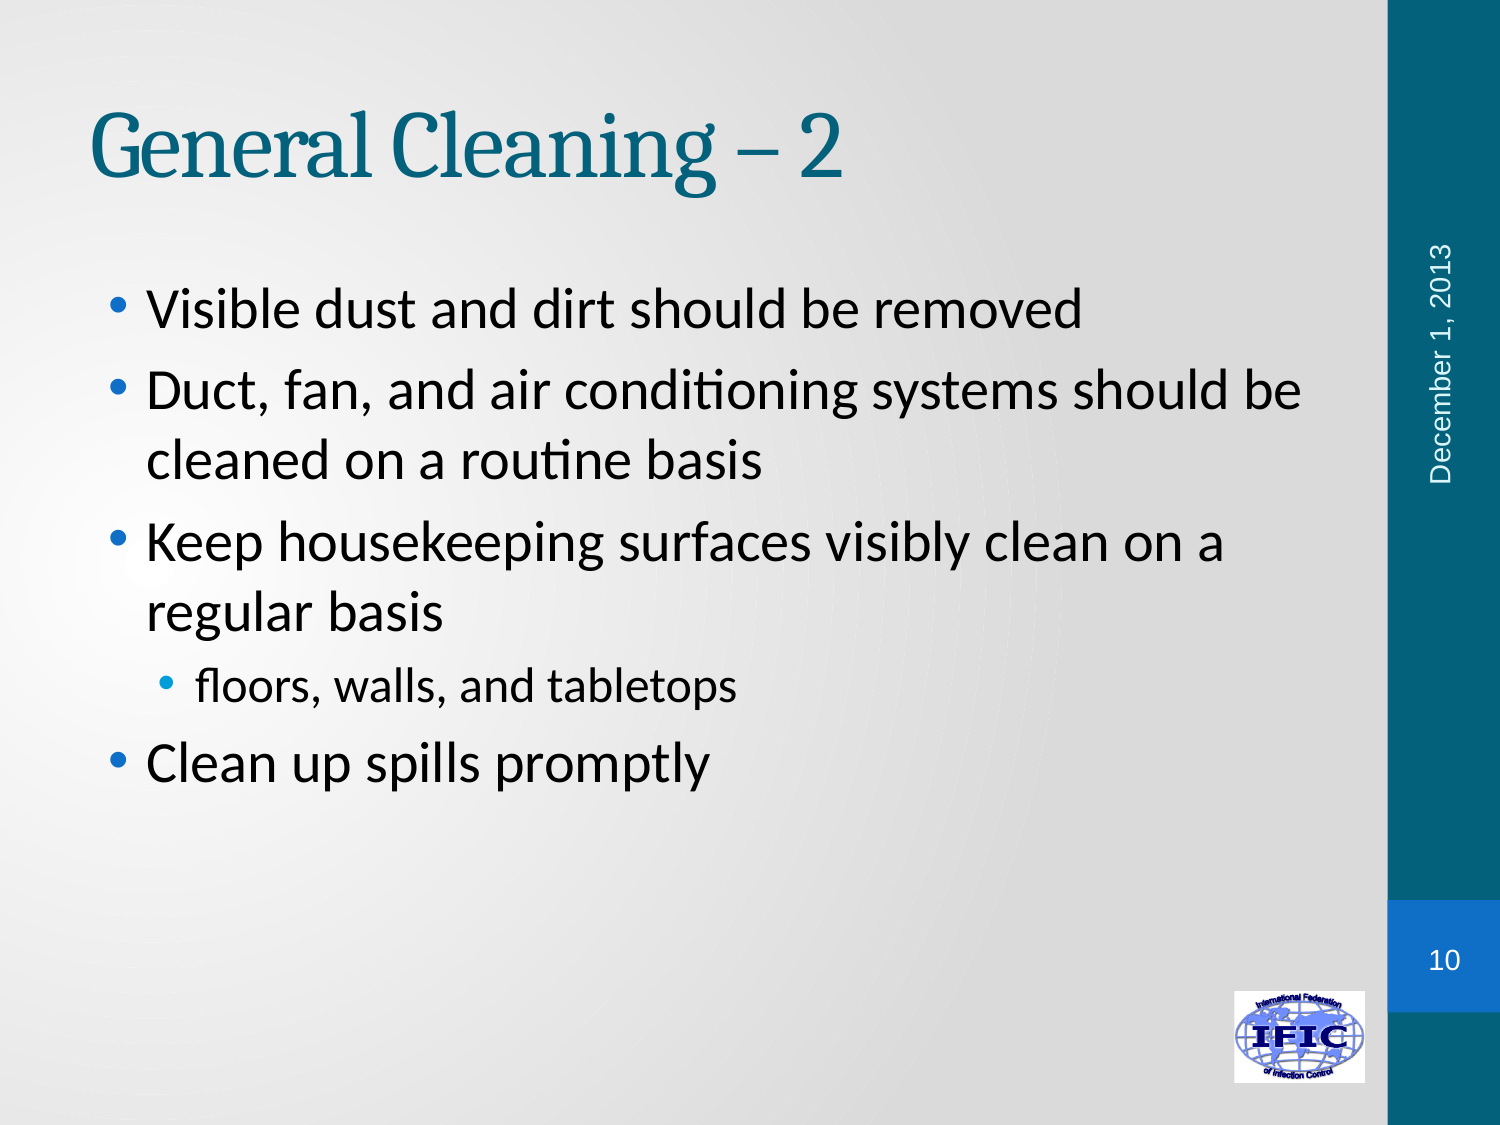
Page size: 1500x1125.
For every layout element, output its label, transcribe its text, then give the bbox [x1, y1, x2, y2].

slide_number 10 [1397, 925, 1492, 994]
picture [1234, 991, 1365, 1083]
list Visible dust and dirt should be removed Duct, fan, and air conditioning systems should be cleaned on a routine basis Keep housekeeping surfaces visibly clean on a regular basis floors, walls, and tabletops Clean up spills promptly [75, 262, 1325, 1050]
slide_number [1408, 100, 1469, 501]
title General Cleaning – 2 [75, 45, 1325, 233]
